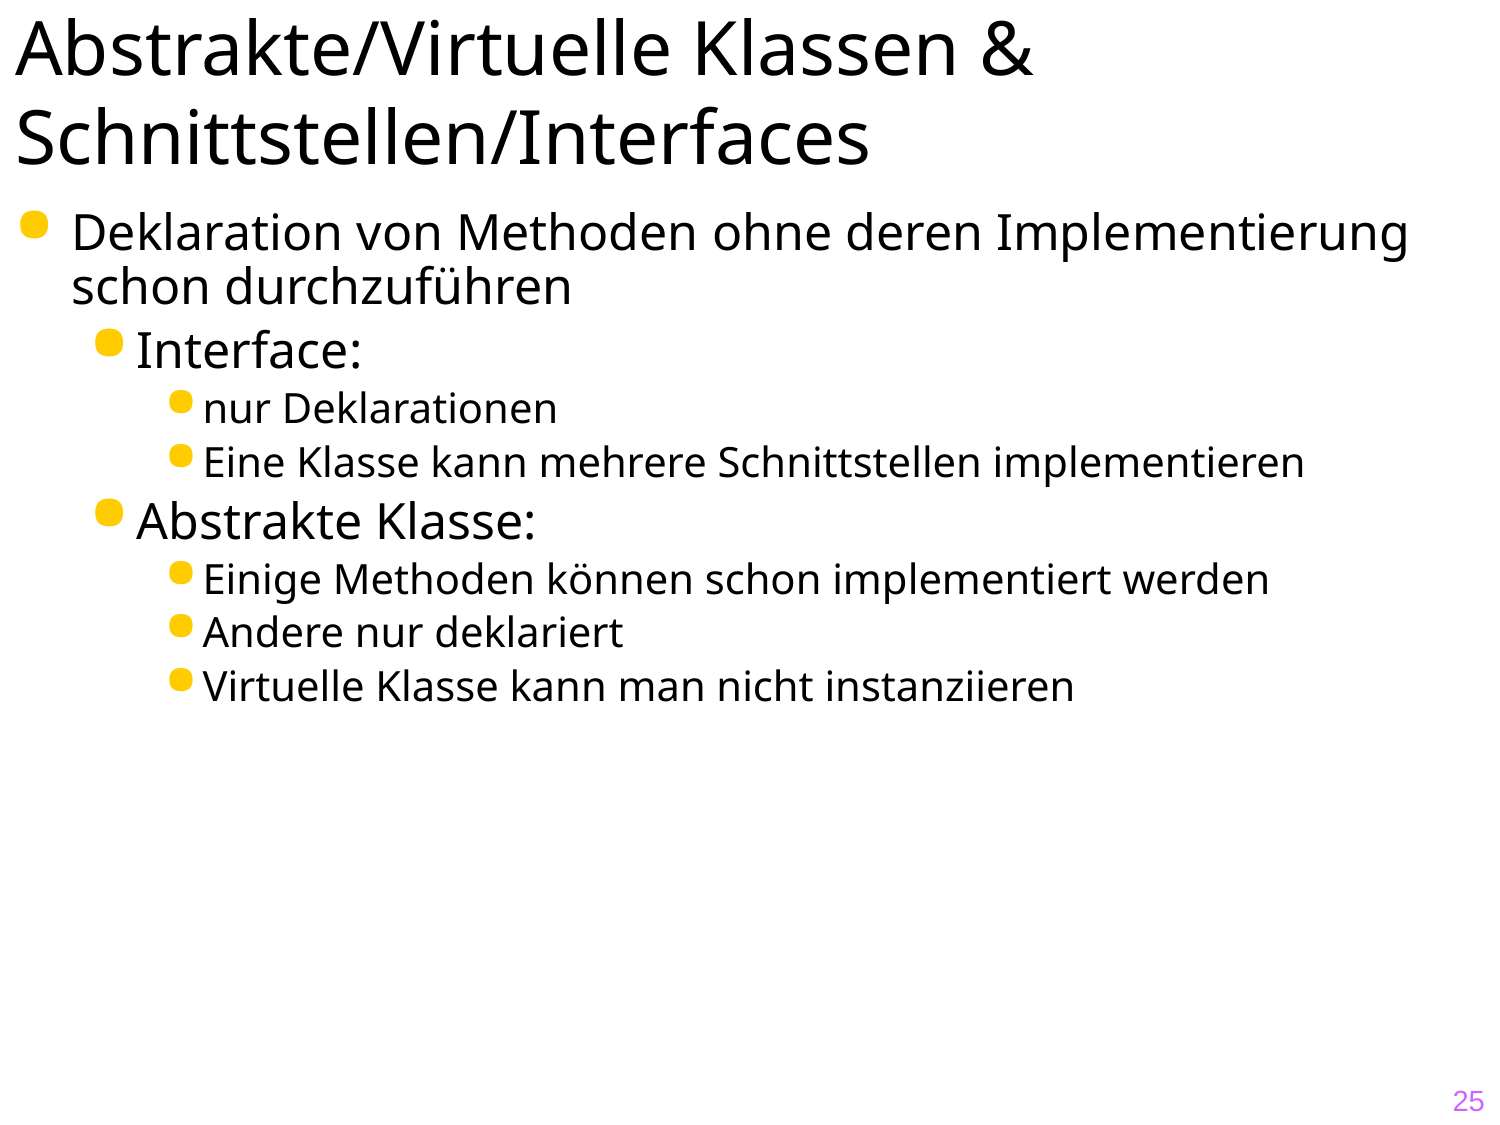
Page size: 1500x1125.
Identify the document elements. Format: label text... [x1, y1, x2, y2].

title Abstrakte/Virtuelle Klassen & Schnittstellen/Interfaces [0, 0, 1500, 188]
list Deklaration von Methoden ohne deren Implementierung schon durchzuführen Interface: nur Deklarationen Eine Klasse kann mehrere Schnittstellen implementieren Abstrakte Klasse: Einige Methoden können schon implementiert werden Andere nur deklariert Virtuelle Klasse kann man nicht instanziieren [0, 199, 1500, 1125]
slide_number 25 [1187, 1049, 1500, 1125]
